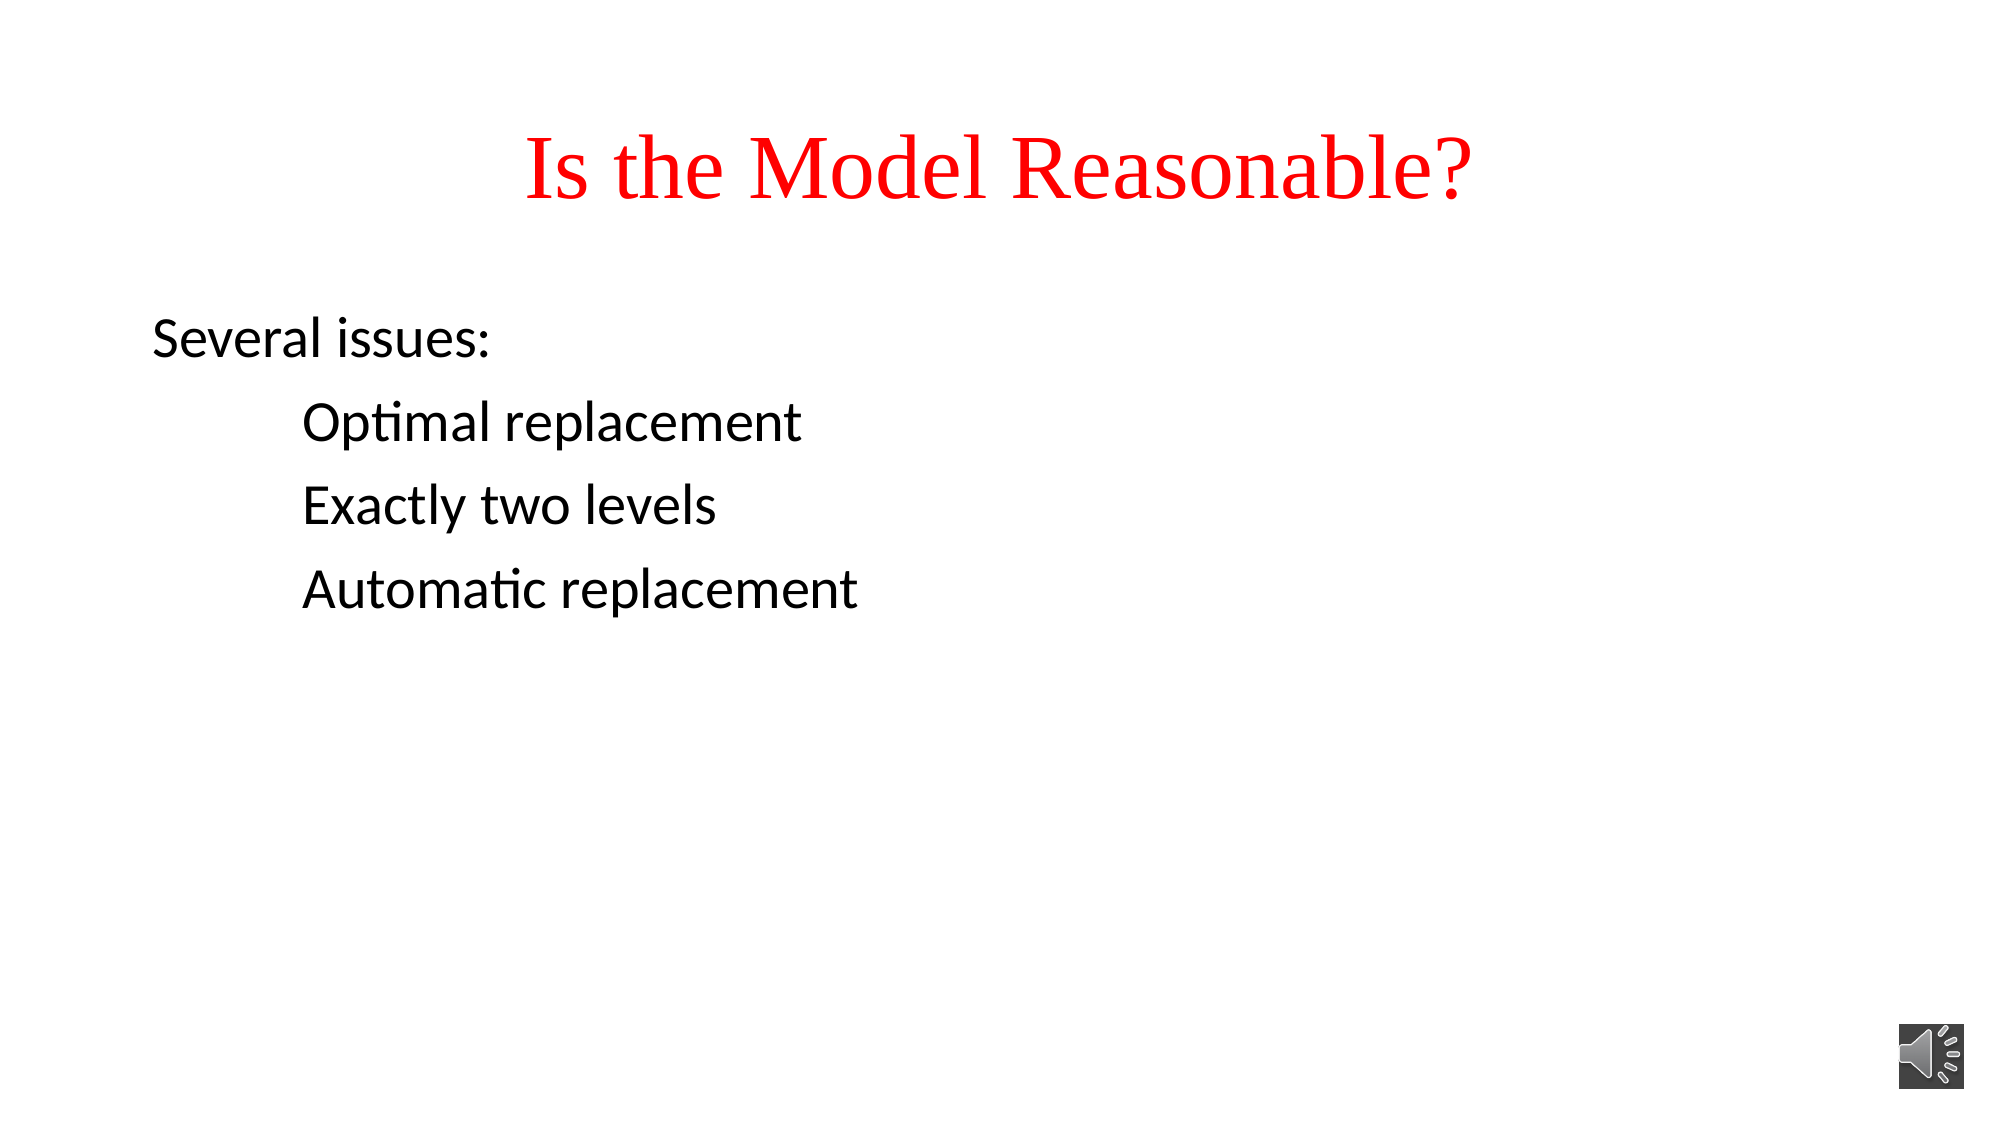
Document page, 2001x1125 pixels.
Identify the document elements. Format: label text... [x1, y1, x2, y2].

picture [1897, 1022, 1965, 1090]
list Several issues: Optimal replacement Exactly two levels Automatic replacement [137, 299, 1863, 1014]
title Is the Model Reasonable? [137, 59, 1863, 278]
